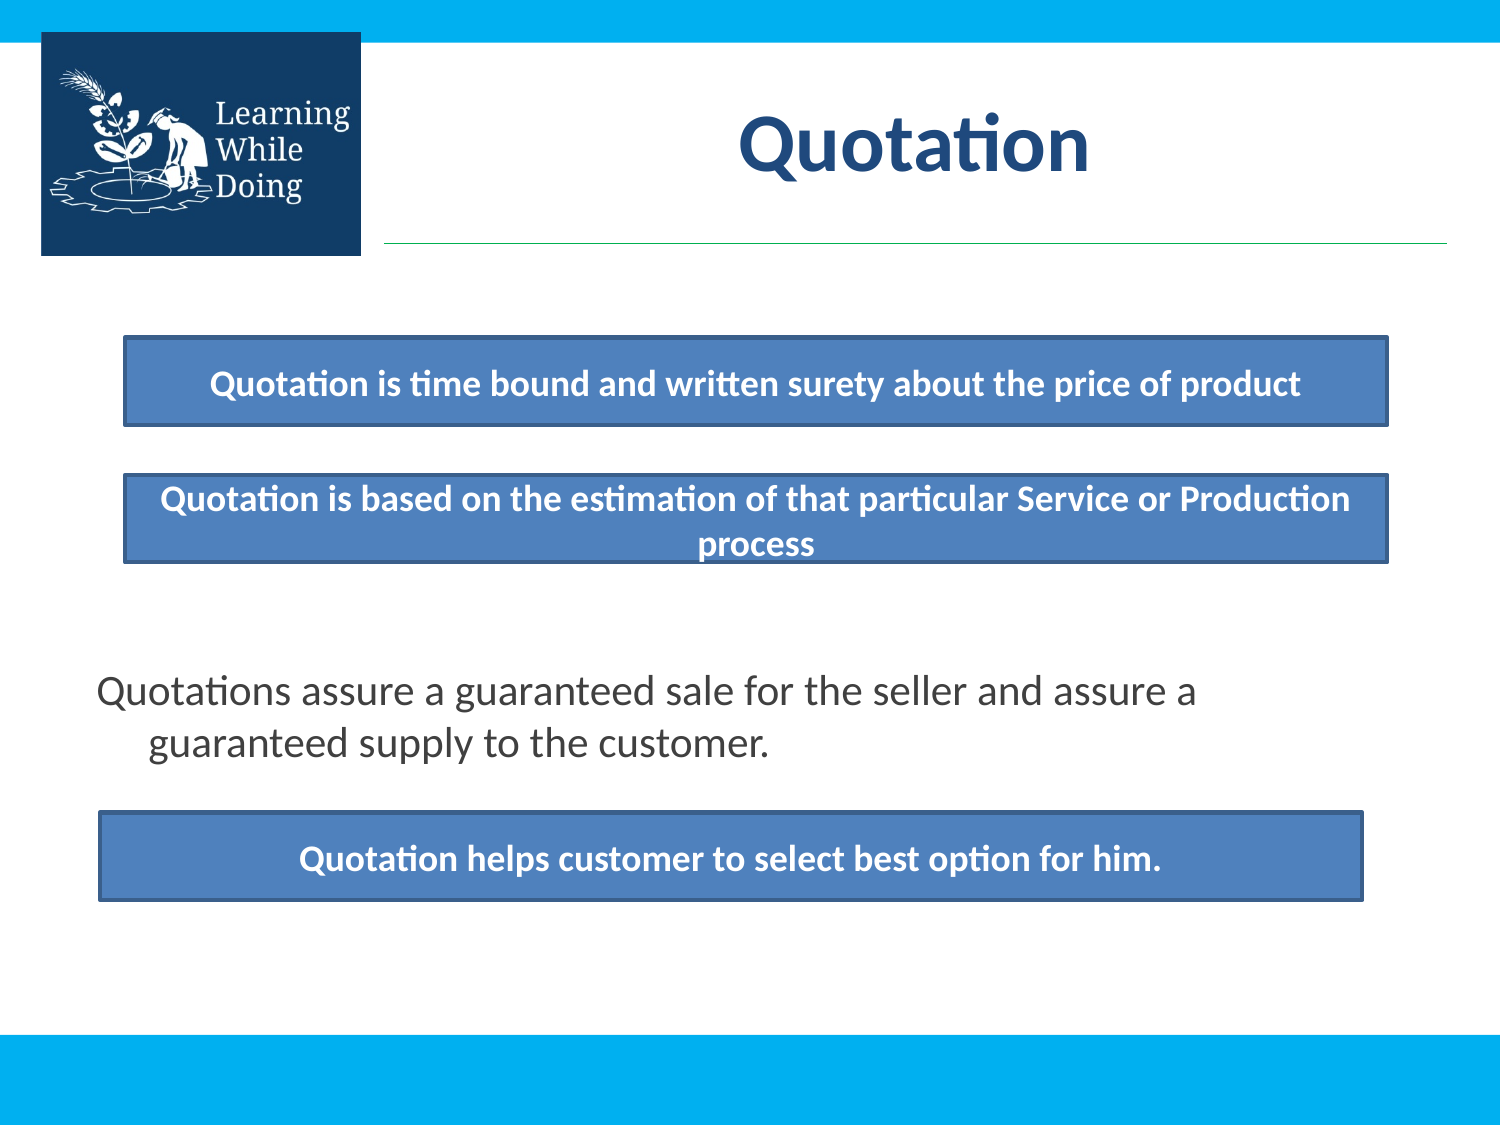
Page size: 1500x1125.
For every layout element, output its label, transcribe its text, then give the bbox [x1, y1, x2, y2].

text_box Quotation helps customer to select best option for him. [98, 810, 1364, 902]
list Quotations assure a guaranteed sale for the seller and assure a guaranteed supply to the customer. [81, 290, 1413, 775]
picture [41, 33, 361, 256]
text_box Quotation is based on the estimation of that particular Service or Production process [123, 473, 1389, 564]
text_box Quotation is time bound and written surety about the price of product [123, 335, 1389, 427]
title Quotation [383, 44, 1447, 232]
